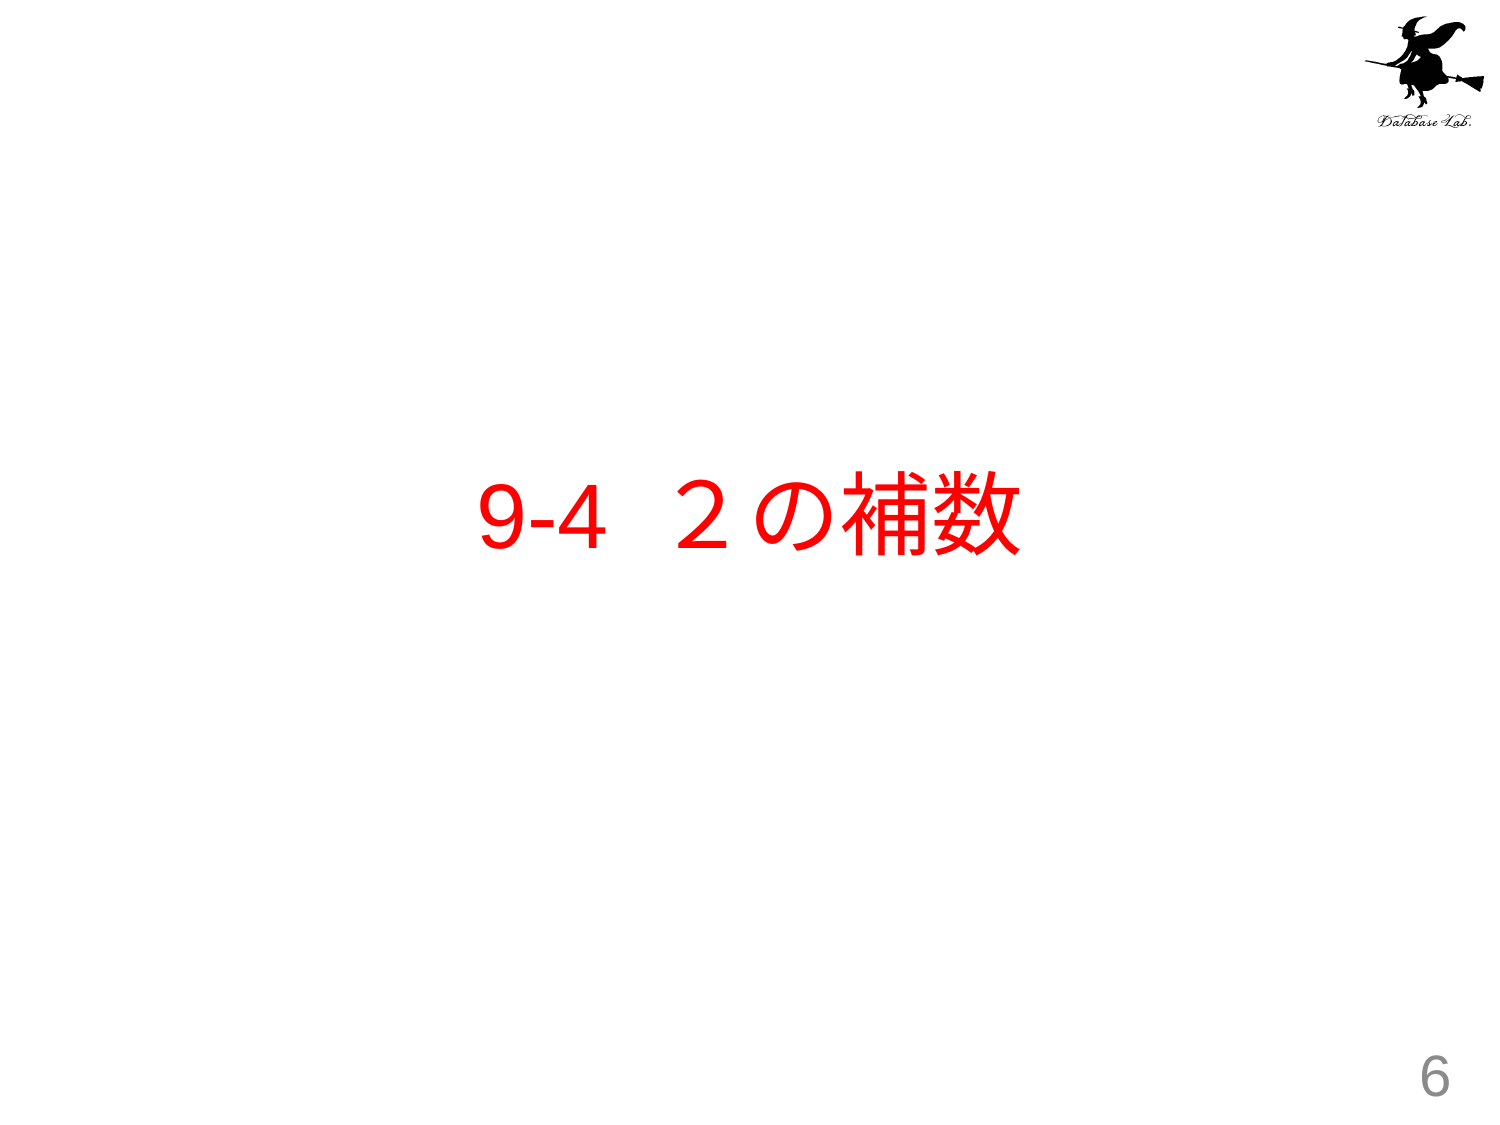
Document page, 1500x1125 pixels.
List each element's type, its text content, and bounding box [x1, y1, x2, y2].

title 9-4 ２の補数 [112, 184, 1388, 576]
picture [1362, 14, 1486, 130]
slide_number 6 [1129, 1042, 1467, 1103]
